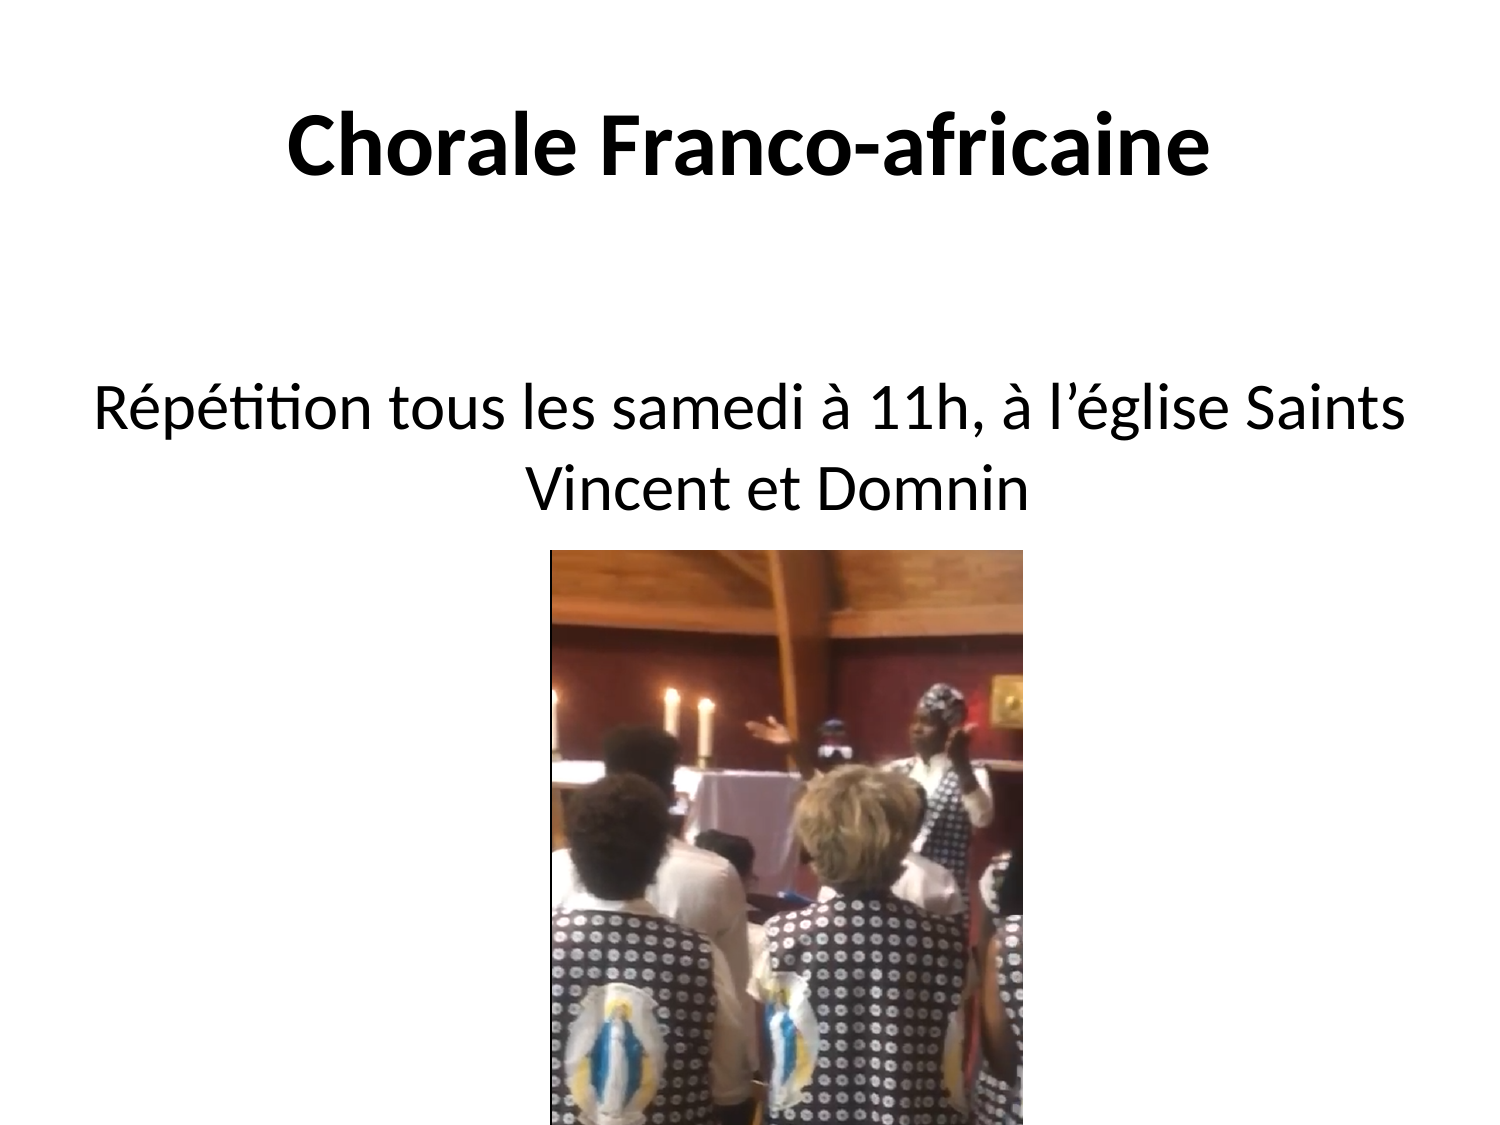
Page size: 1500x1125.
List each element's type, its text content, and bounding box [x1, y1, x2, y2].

picture [550, 550, 1023, 1125]
title Chorale Franco-africaine [75, 45, 1425, 233]
list Répétition tous les samedi à 11h, à l’église Saints Vincent et Domnin [75, 262, 1425, 1005]
